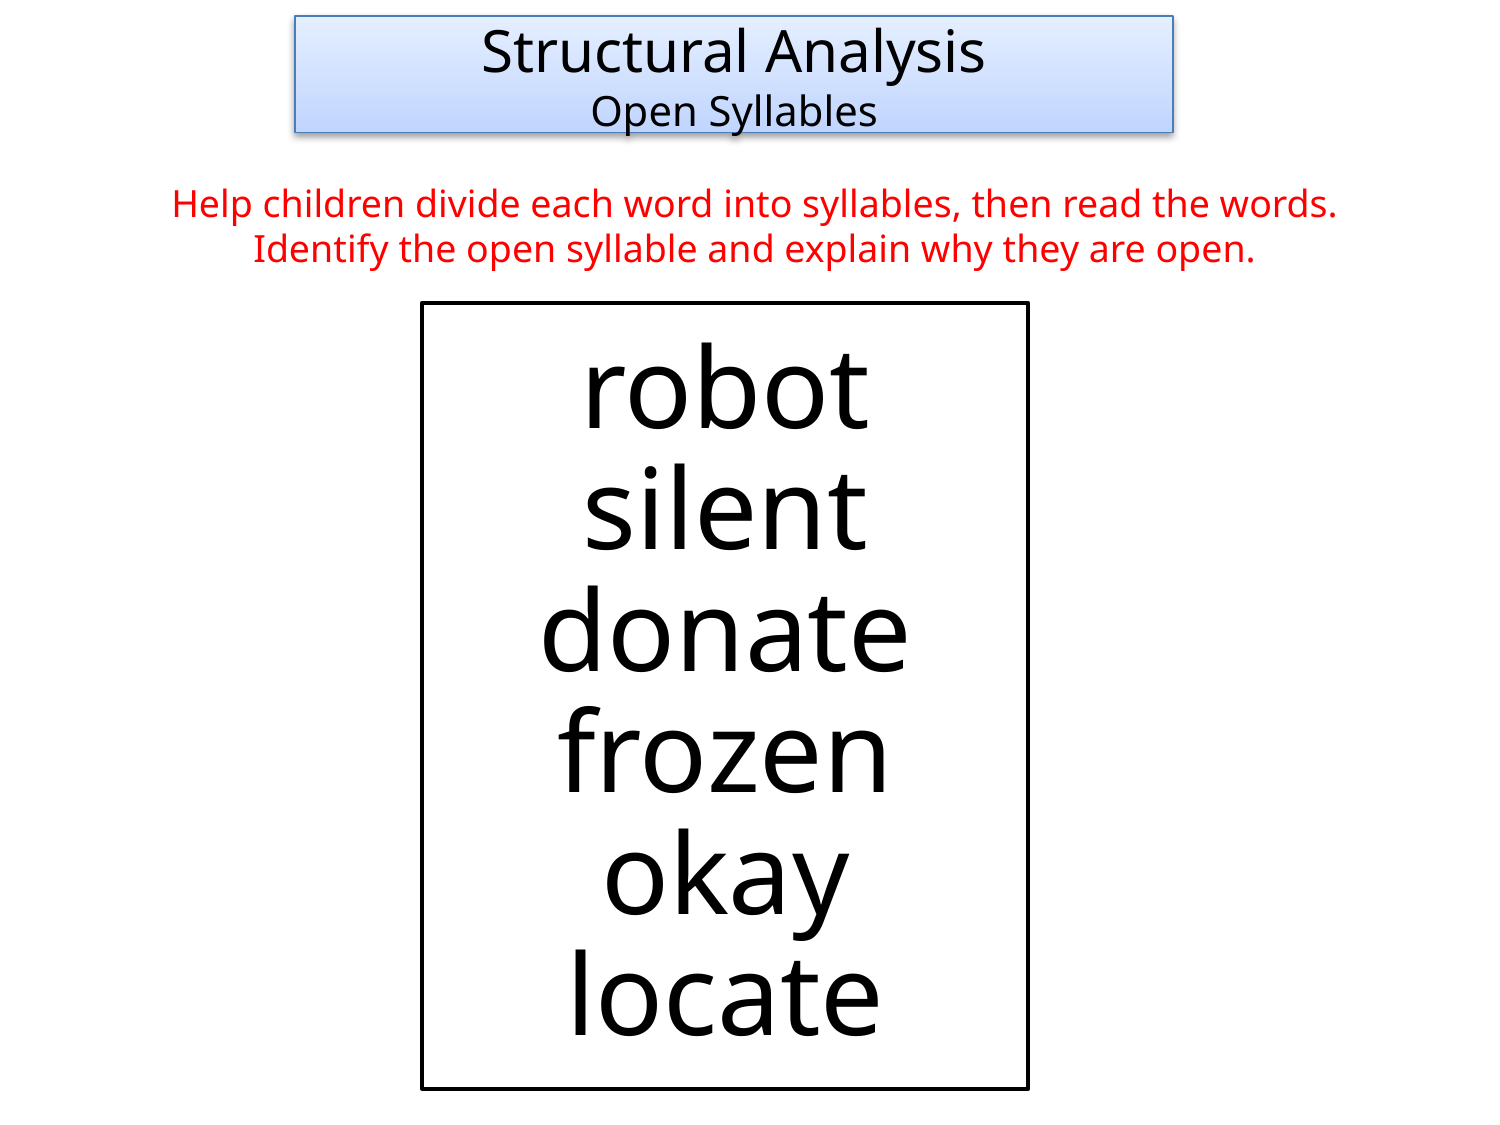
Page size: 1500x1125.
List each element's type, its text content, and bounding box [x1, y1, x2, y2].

text_box Structural Analysis Open Syllables [294, 15, 1174, 133]
text_box robot silent donate frozen okay locate [420, 301, 1030, 1091]
text_box Help children divide each word into syllables, then read the words. Identify the open syllable and explain why they are open. [56, 172, 1454, 278]
